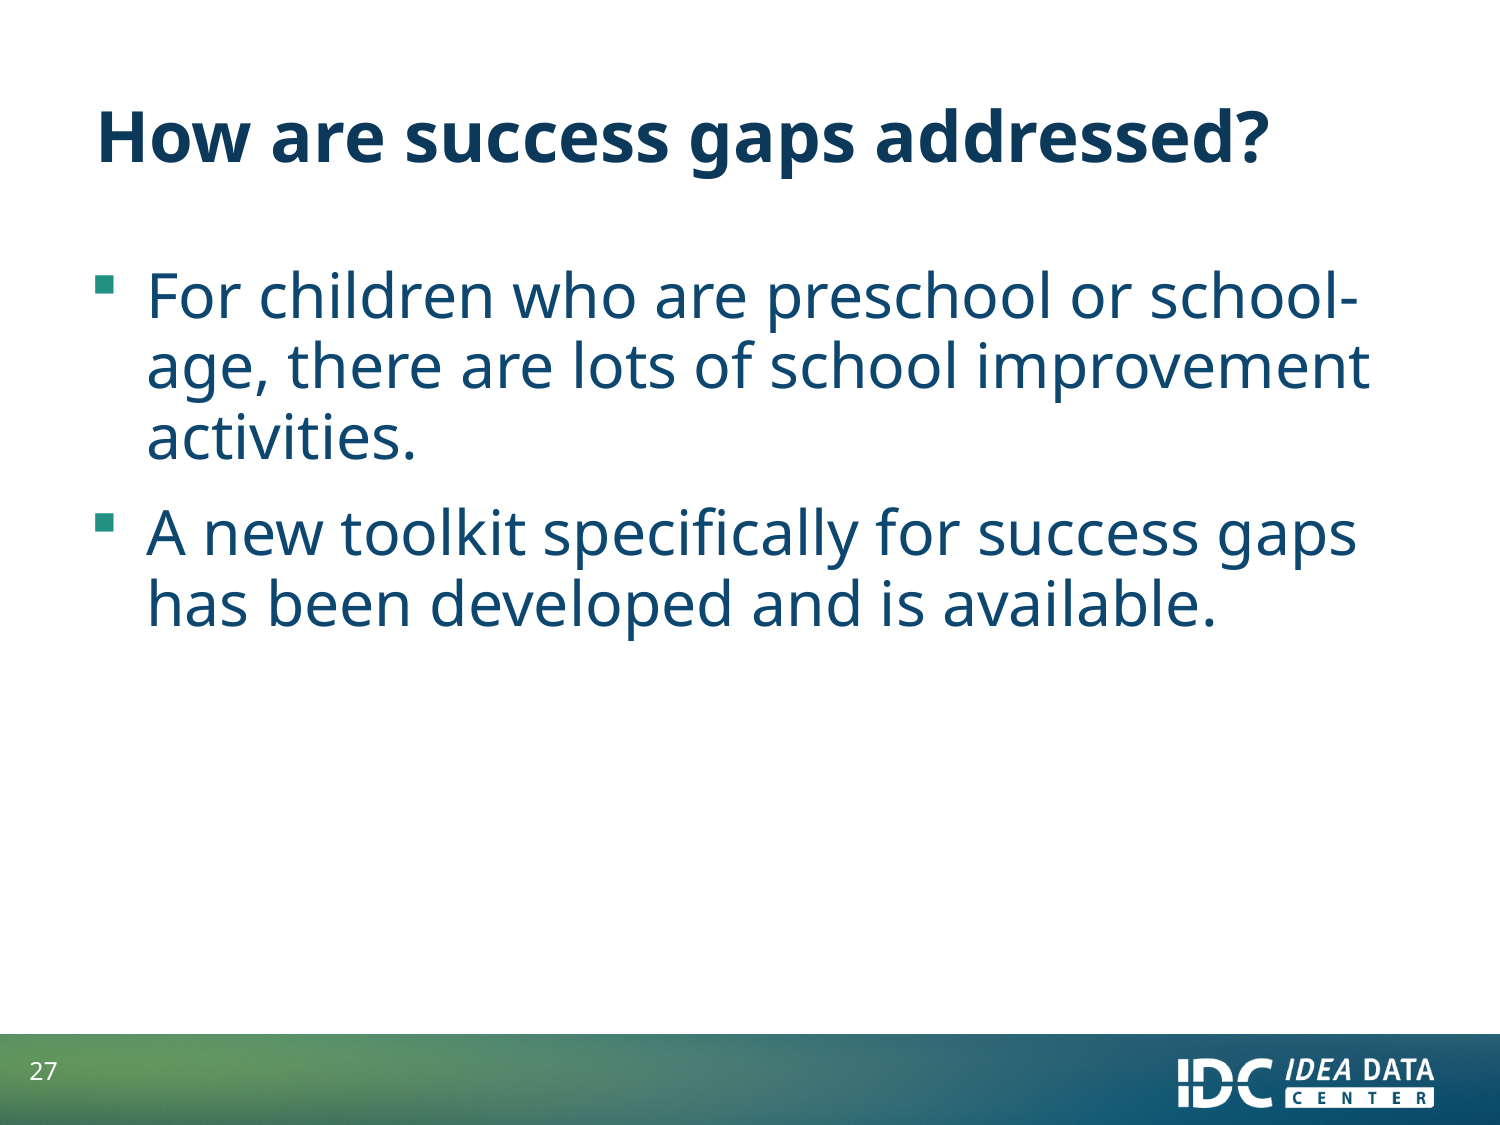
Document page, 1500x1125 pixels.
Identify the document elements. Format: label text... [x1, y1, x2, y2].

slide_number 27 [11, 1042, 73, 1103]
picture [0, 1034, 1500, 1125]
title How are success gaps addressed? [80, 0, 1431, 184]
list For children who are preschool or school-age, there are lots of school improvement activities. A new toolkit specifically for success gaps has been developed and is available. [75, 252, 1425, 1005]
